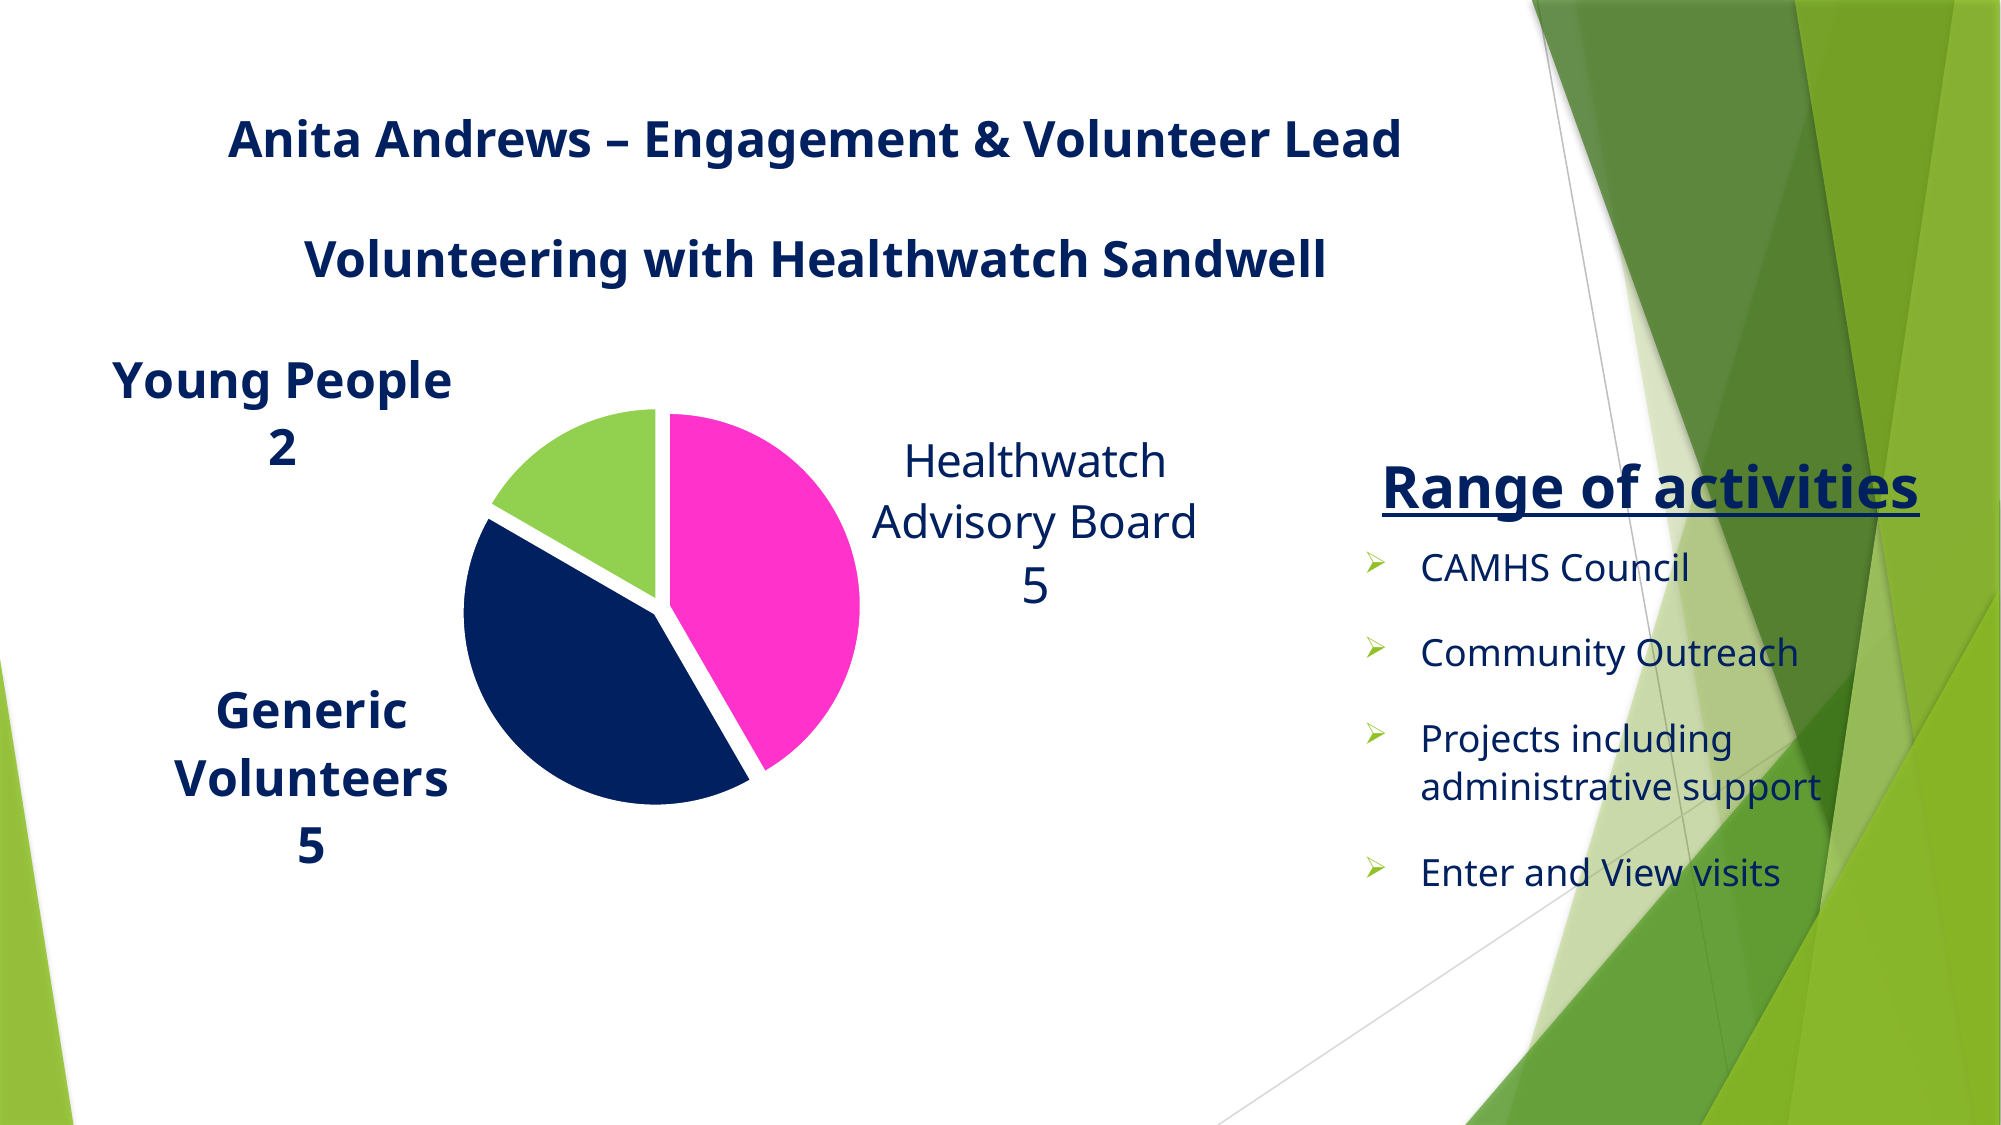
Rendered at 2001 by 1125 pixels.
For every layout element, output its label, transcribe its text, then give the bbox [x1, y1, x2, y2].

title Anita Andrews – Engagement & Volunteer Lead Volunteering with Healthwatch Sandwell [111, 99, 1522, 317]
list Range of activities CAMHS Council Community Outreach Projects including administrative support Enter and View visits [1349, 442, 1953, 1125]
chart [34, 270, 1350, 986]
